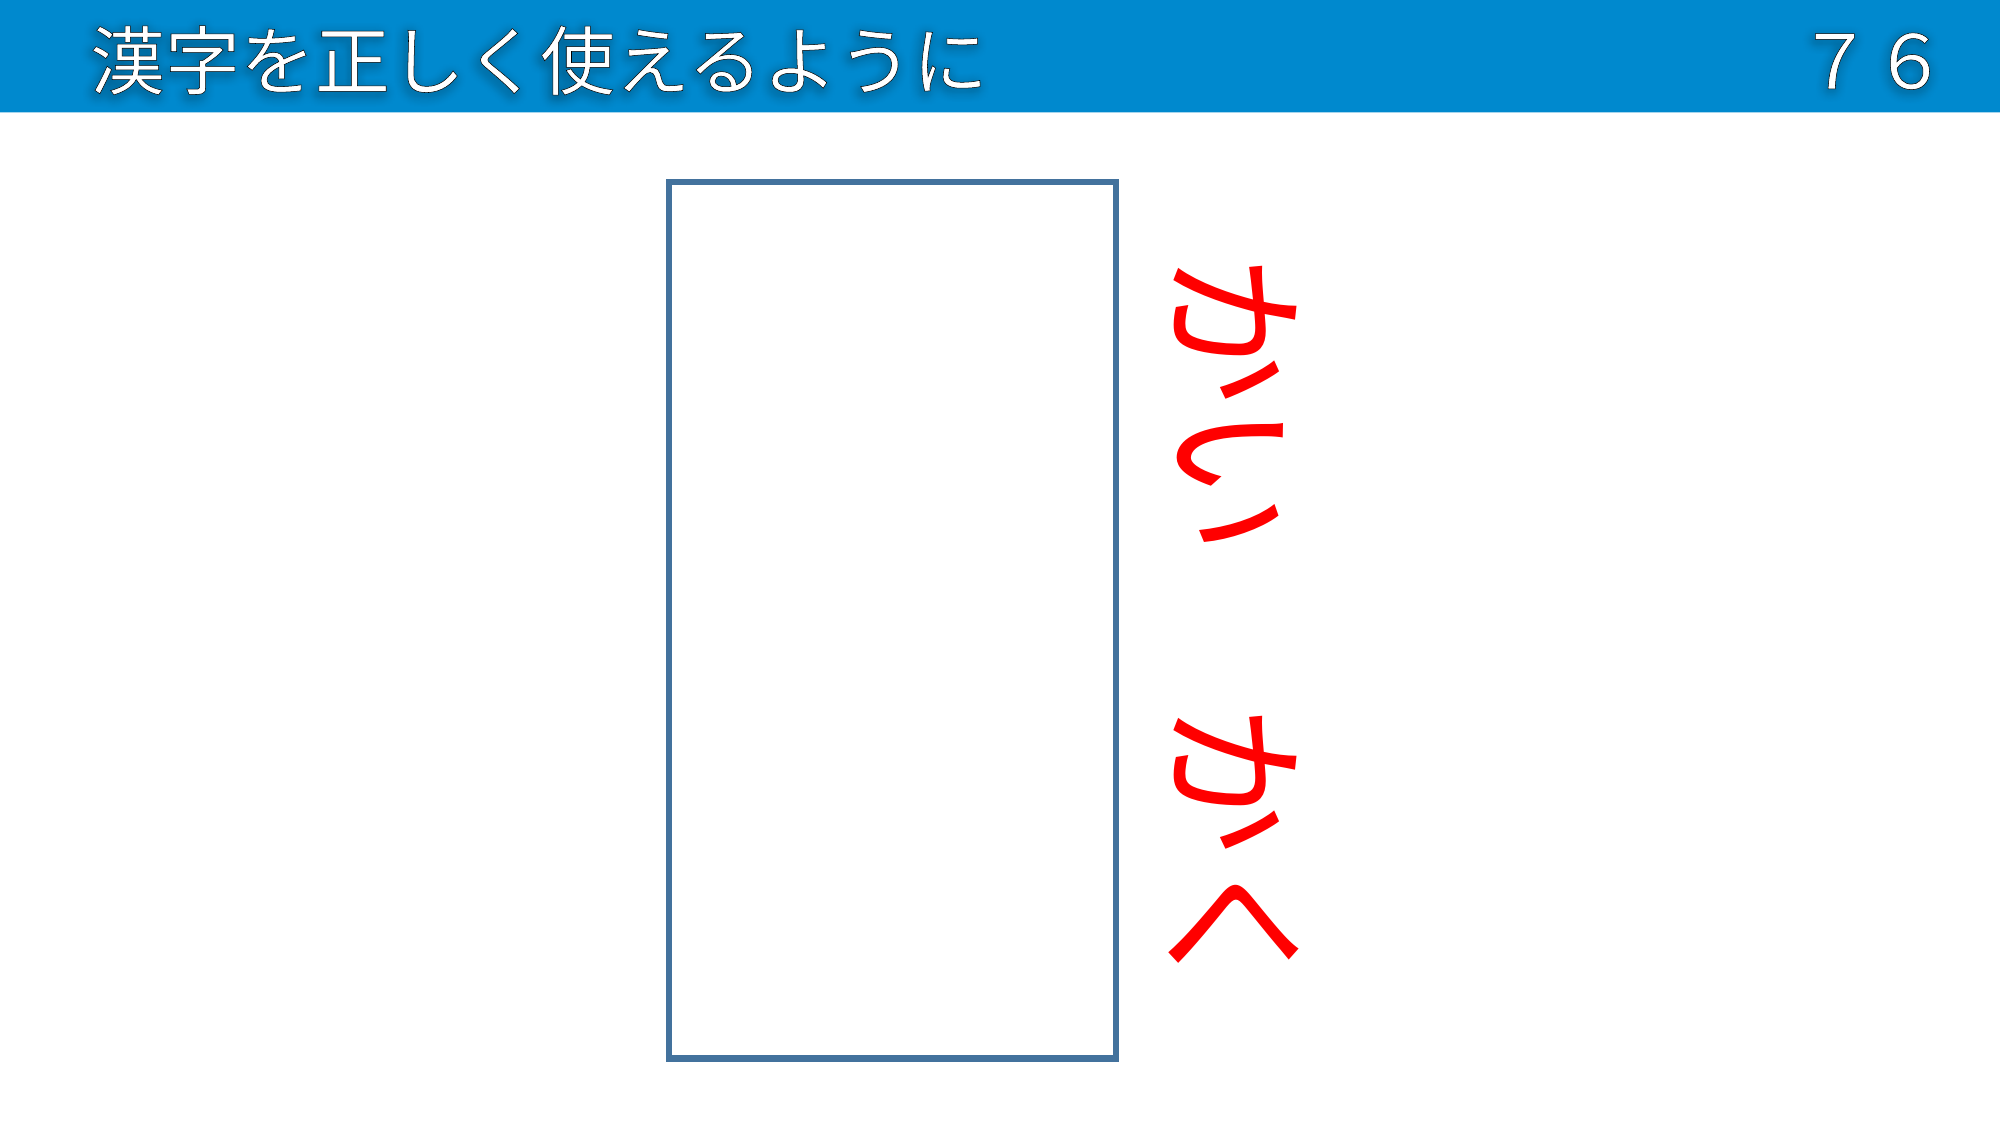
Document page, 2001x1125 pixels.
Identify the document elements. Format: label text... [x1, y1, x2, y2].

text_box [668, 181, 1117, 1060]
text_box 漢字を正しく使えるように [75, 6, 1225, 112]
text_box [0, 0, 2000, 113]
text_box ７６ [1782, 6, 1963, 112]
text_box かい かく [1124, 239, 1337, 1012]
text_box 改革 [616, 195, 1152, 1125]
